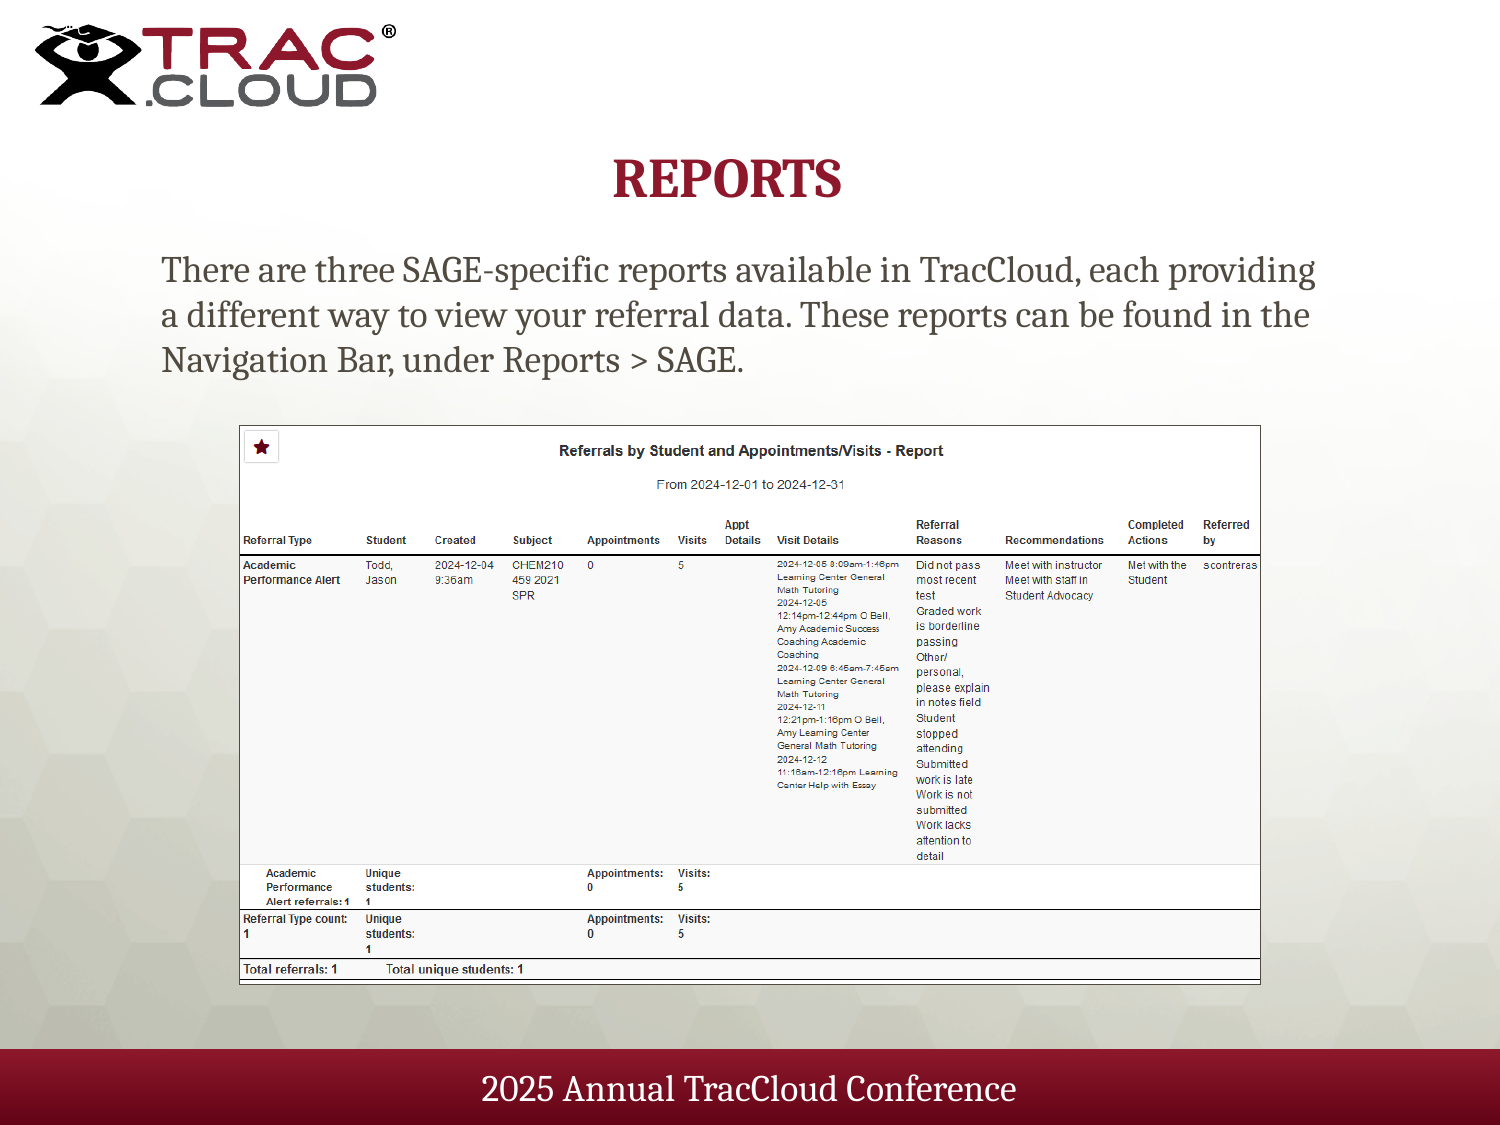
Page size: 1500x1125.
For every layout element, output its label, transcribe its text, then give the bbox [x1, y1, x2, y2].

picture [0, 124, 1500, 1049]
text_box There are three SAGE-specific reports available in TracCloud, each providing a different way to view your referral data. These reports can be found in the Navigation Bar, under Reports > SAGE. [146, 237, 1354, 388]
picture [26, 16, 401, 113]
title Reports [136, 140, 1318, 217]
